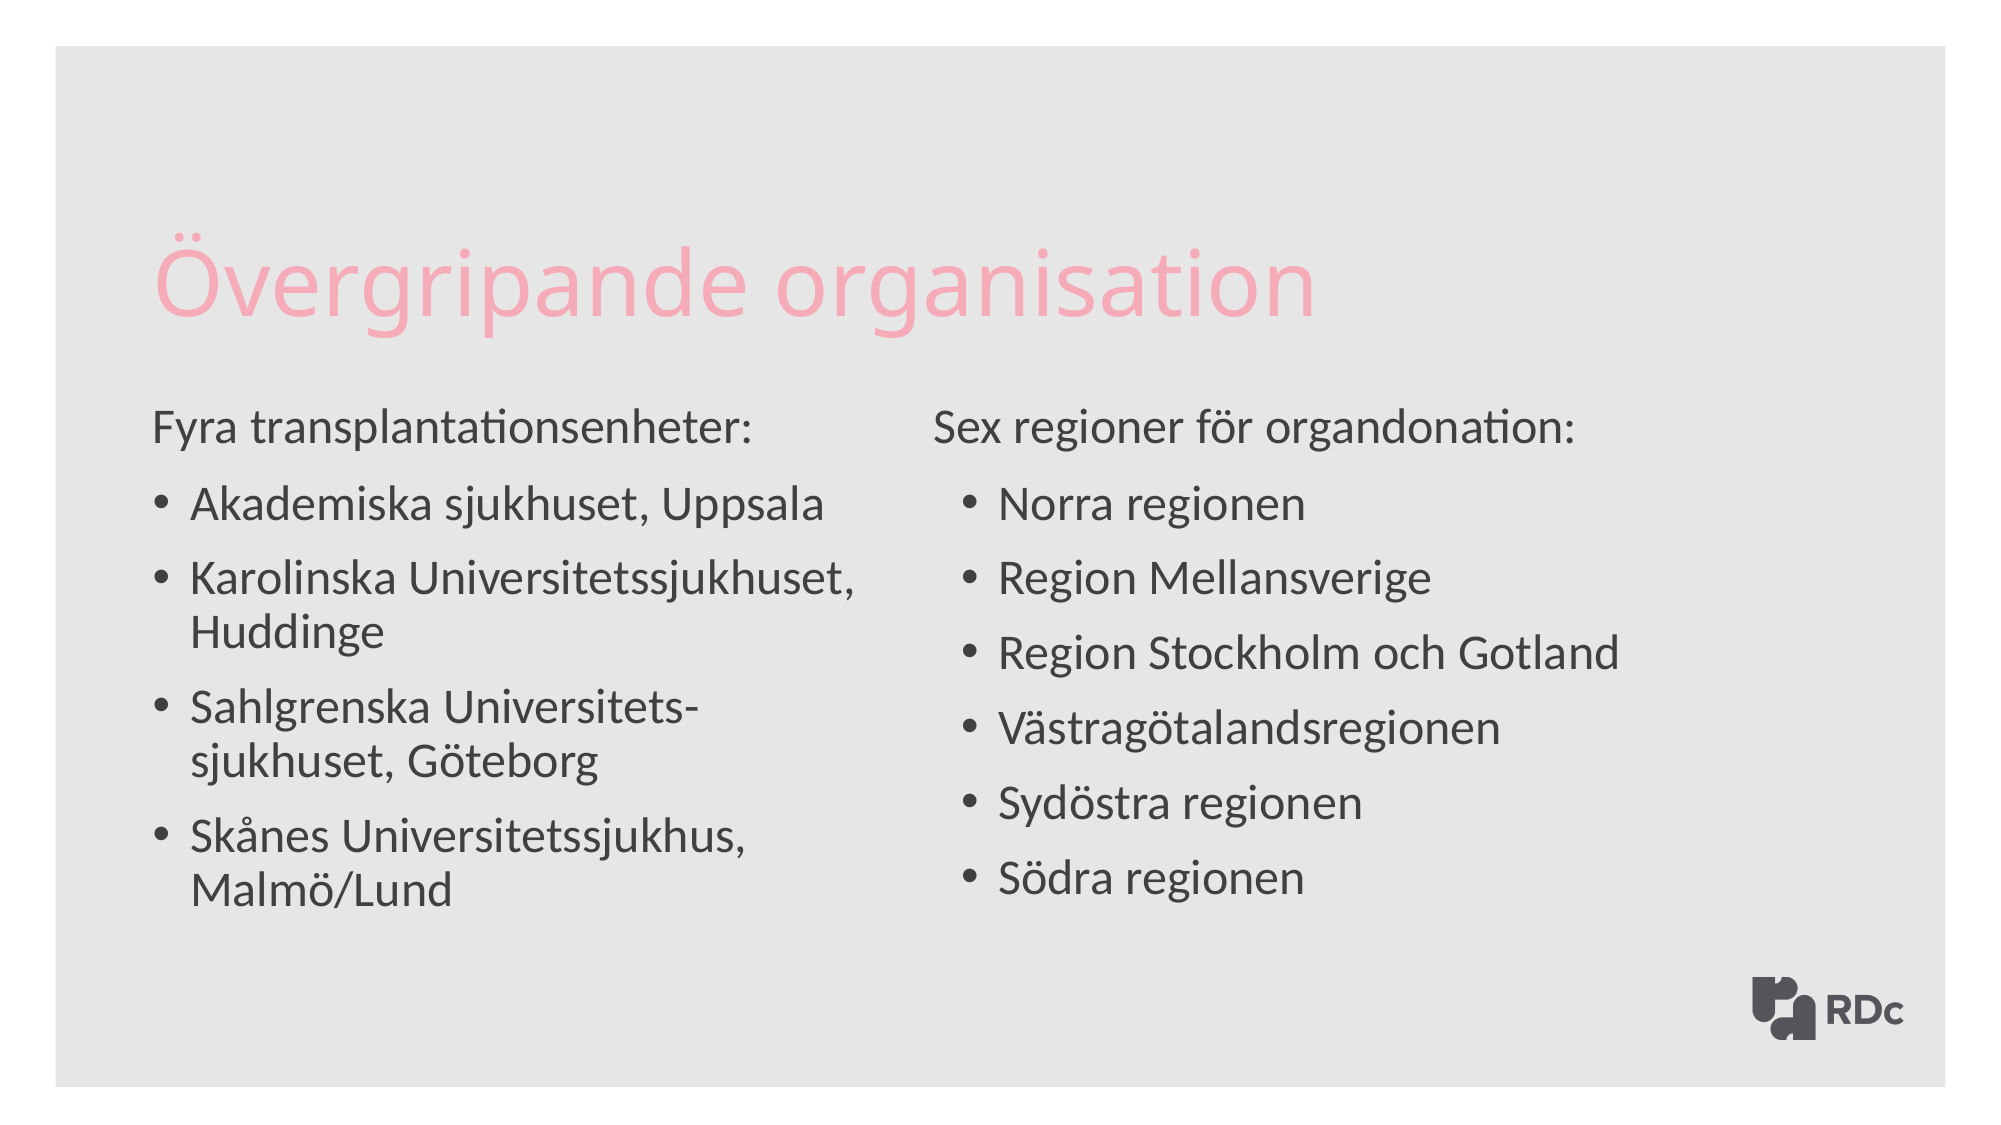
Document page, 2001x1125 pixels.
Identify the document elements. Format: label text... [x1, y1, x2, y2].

title Övergripande organisation [137, 178, 1863, 396]
list Sex regioner för organdonation: [918, 327, 1769, 463]
picture [1731, 963, 1925, 1054]
list Fyra transplantationsenheter: [137, 327, 918, 463]
list Akademiska sjukhuset, Uppsala Karolinska Universitetssjukhuset, Huddinge Sahlgrenska Universitets-sjukhuset, Göteborg Skånes Universitetssjukhus, Malmö/Lund [137, 469, 880, 1074]
list Norra regionen Region Mellansverige Region Stockholm och Gotland Västragötalandsregionen Sydöstra regionen Södra regionen [946, 469, 1691, 1074]
